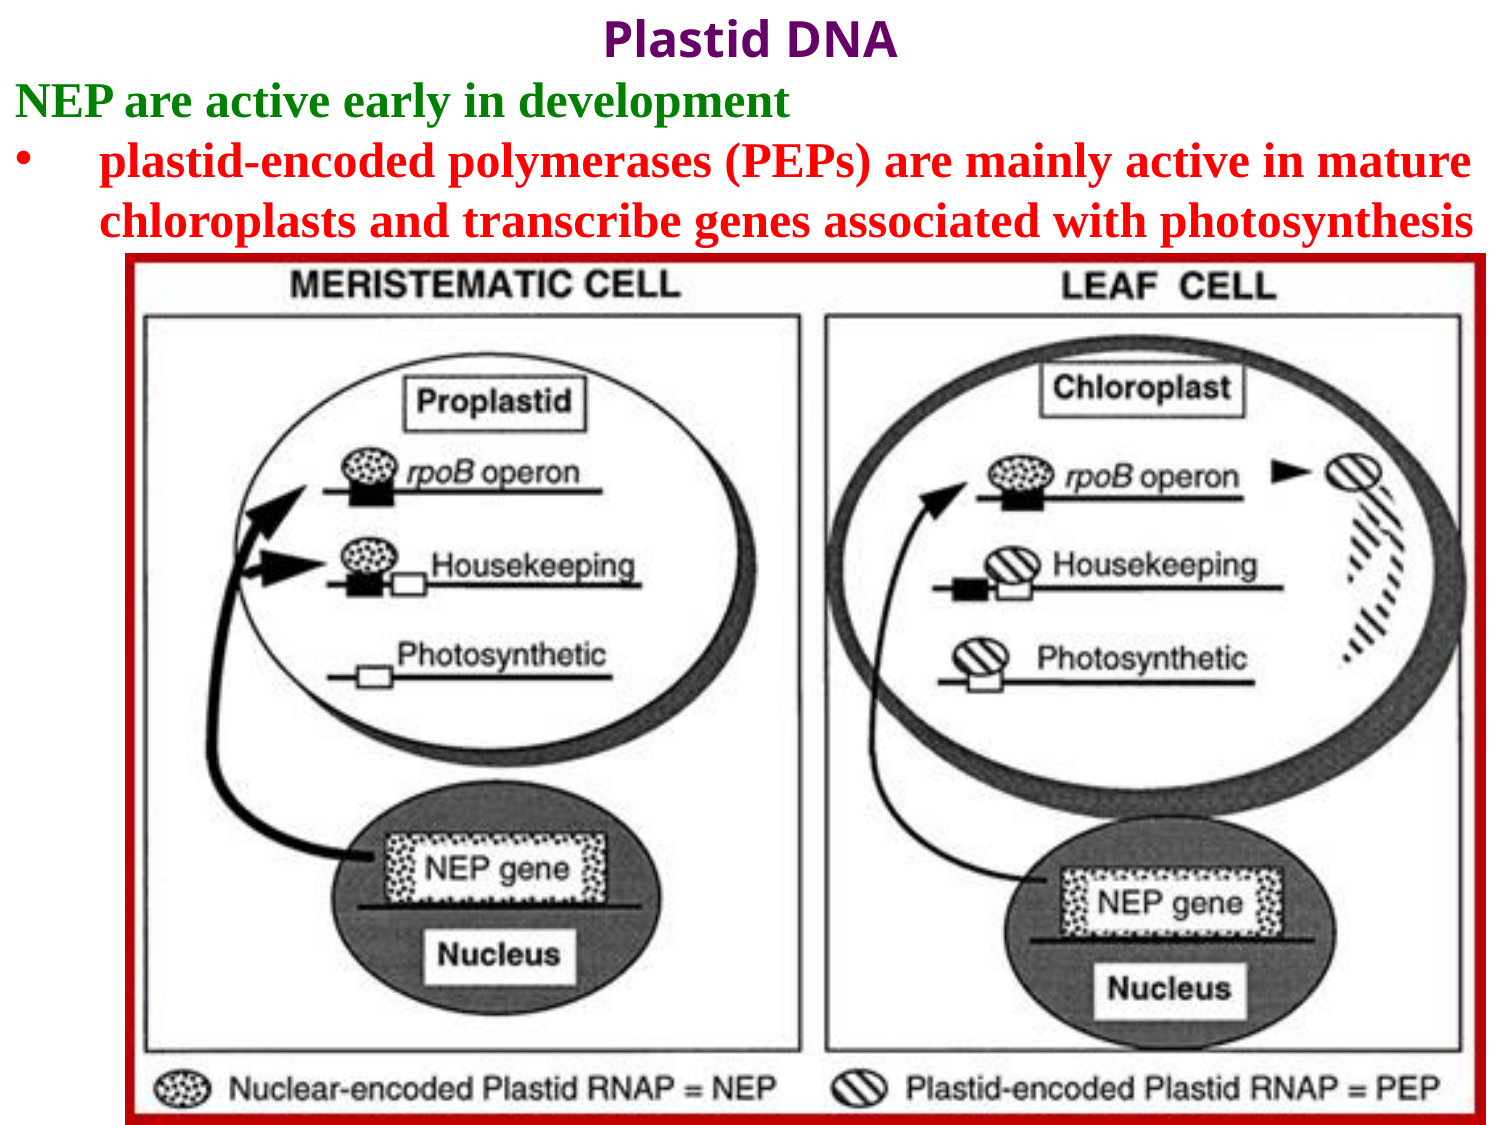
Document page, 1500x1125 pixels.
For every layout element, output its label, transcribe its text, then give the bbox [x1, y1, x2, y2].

picture [124, 253, 1486, 1125]
text_box Plastid DNA NEP are active early in development plastid-encoded polymerases (PEPs) are mainly active in mature chloroplasts and transcribe genes associated with photosynthesis [0, 0, 1500, 315]
